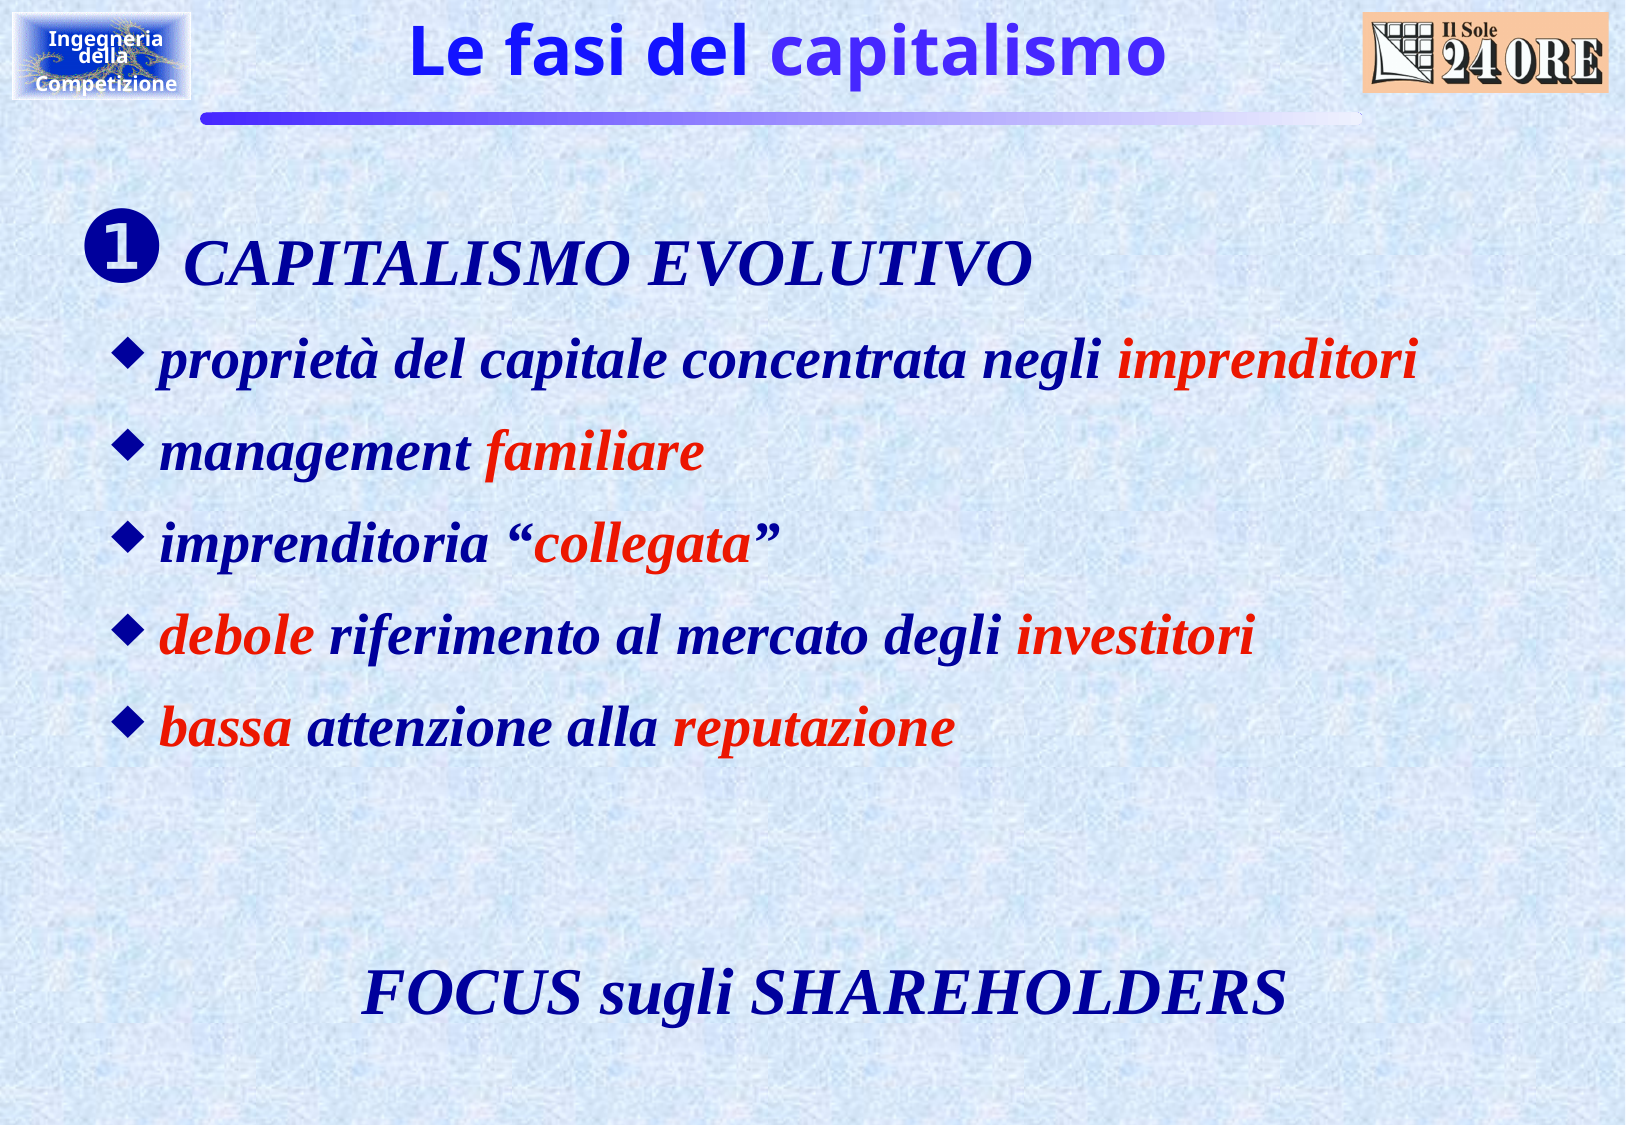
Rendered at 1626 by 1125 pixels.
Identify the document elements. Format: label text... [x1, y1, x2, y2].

text_box FOCUS sugli SHAREHOLDERS [74, 949, 1575, 1037]
picture [0, 0, 1626, 1125]
title Le fasi del capitalismo [98, 10, 1477, 99]
text_box CAPITALISMO EVOLUTIVO proprietà del capitale concentrata negli imprenditori management familiare imprenditoria “collegata” debole riferimento al mercato degli investitori bassa attenzione alla reputazione [62, 187, 1563, 767]
